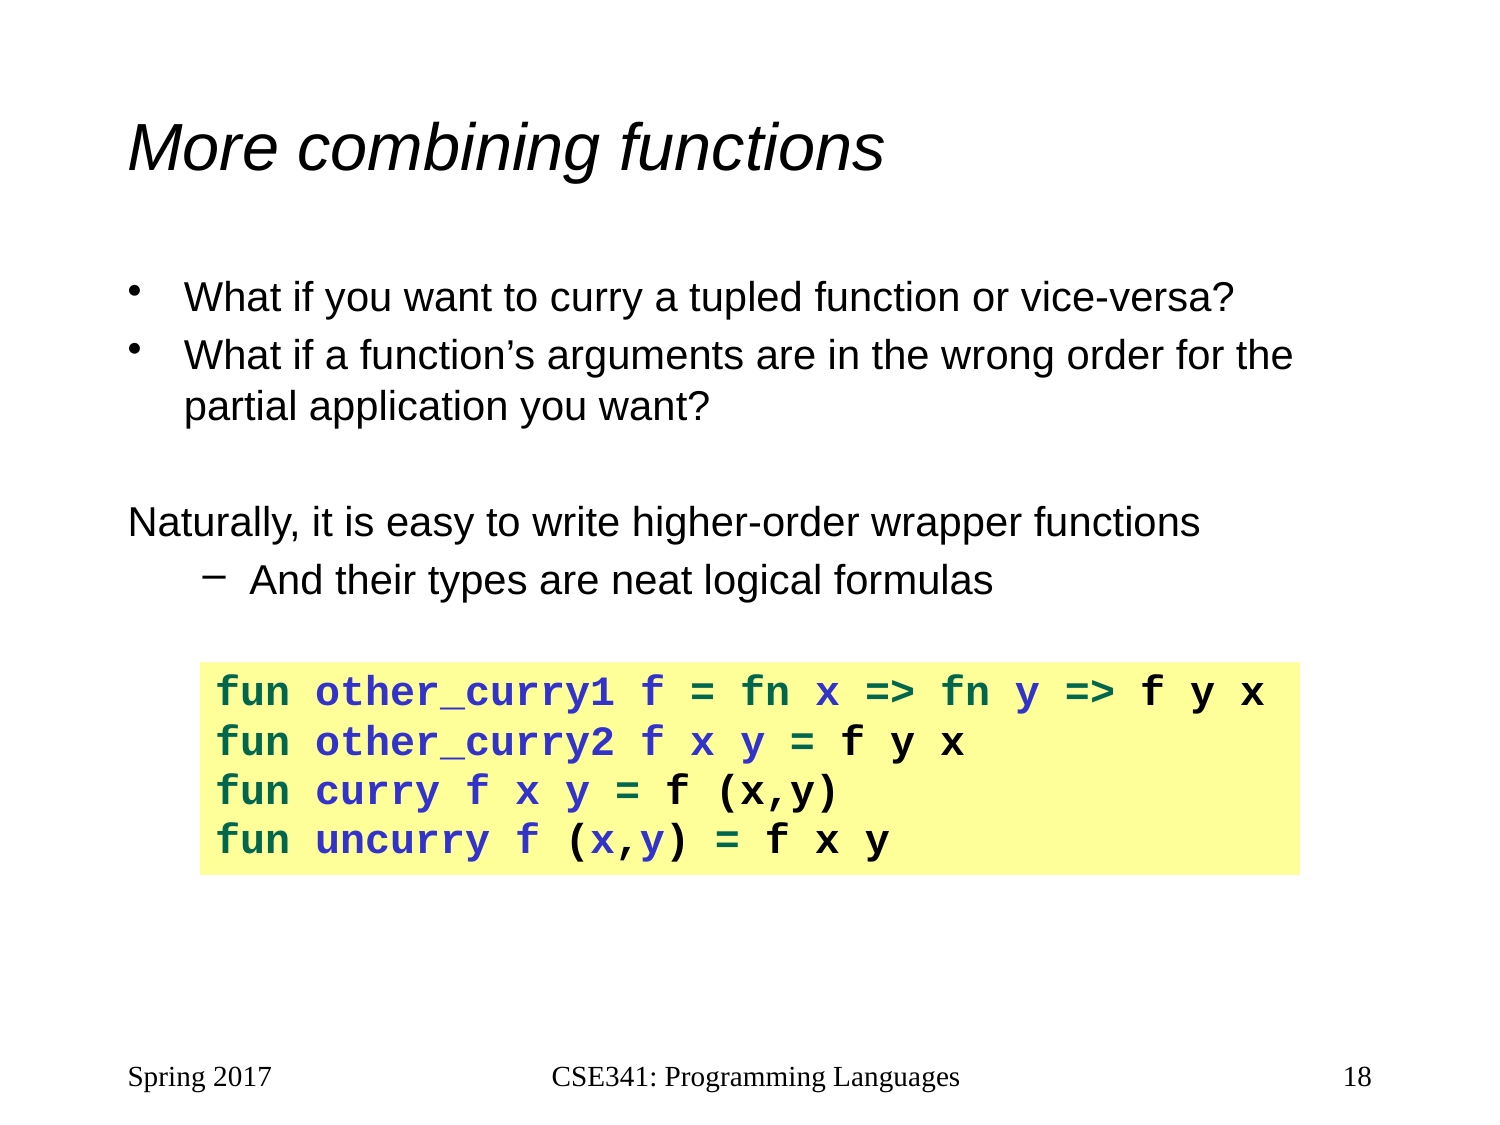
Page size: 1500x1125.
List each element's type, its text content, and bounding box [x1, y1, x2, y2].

slide_number Spring 2017 [112, 1049, 426, 1125]
footer CSE341: Programming Languages [474, 1049, 1038, 1125]
text_box fun other_curry1 f = fn x => fn y => f y x fun other_curry2 f x y = f y x fun curry f x y = f (x,y) fun uncurry f (x,y) = f x y [200, 662, 1300, 875]
title More combining functions [112, 49, 1388, 238]
list What if you want to curry a tupled function or vice-versa? What if a function’s arguments are in the wrong order for the partial application you want? Naturally, it is easy to write higher-order wrapper functions And their types are neat logical formulas [112, 262, 1388, 623]
slide_number 18 [1074, 1049, 1388, 1125]
